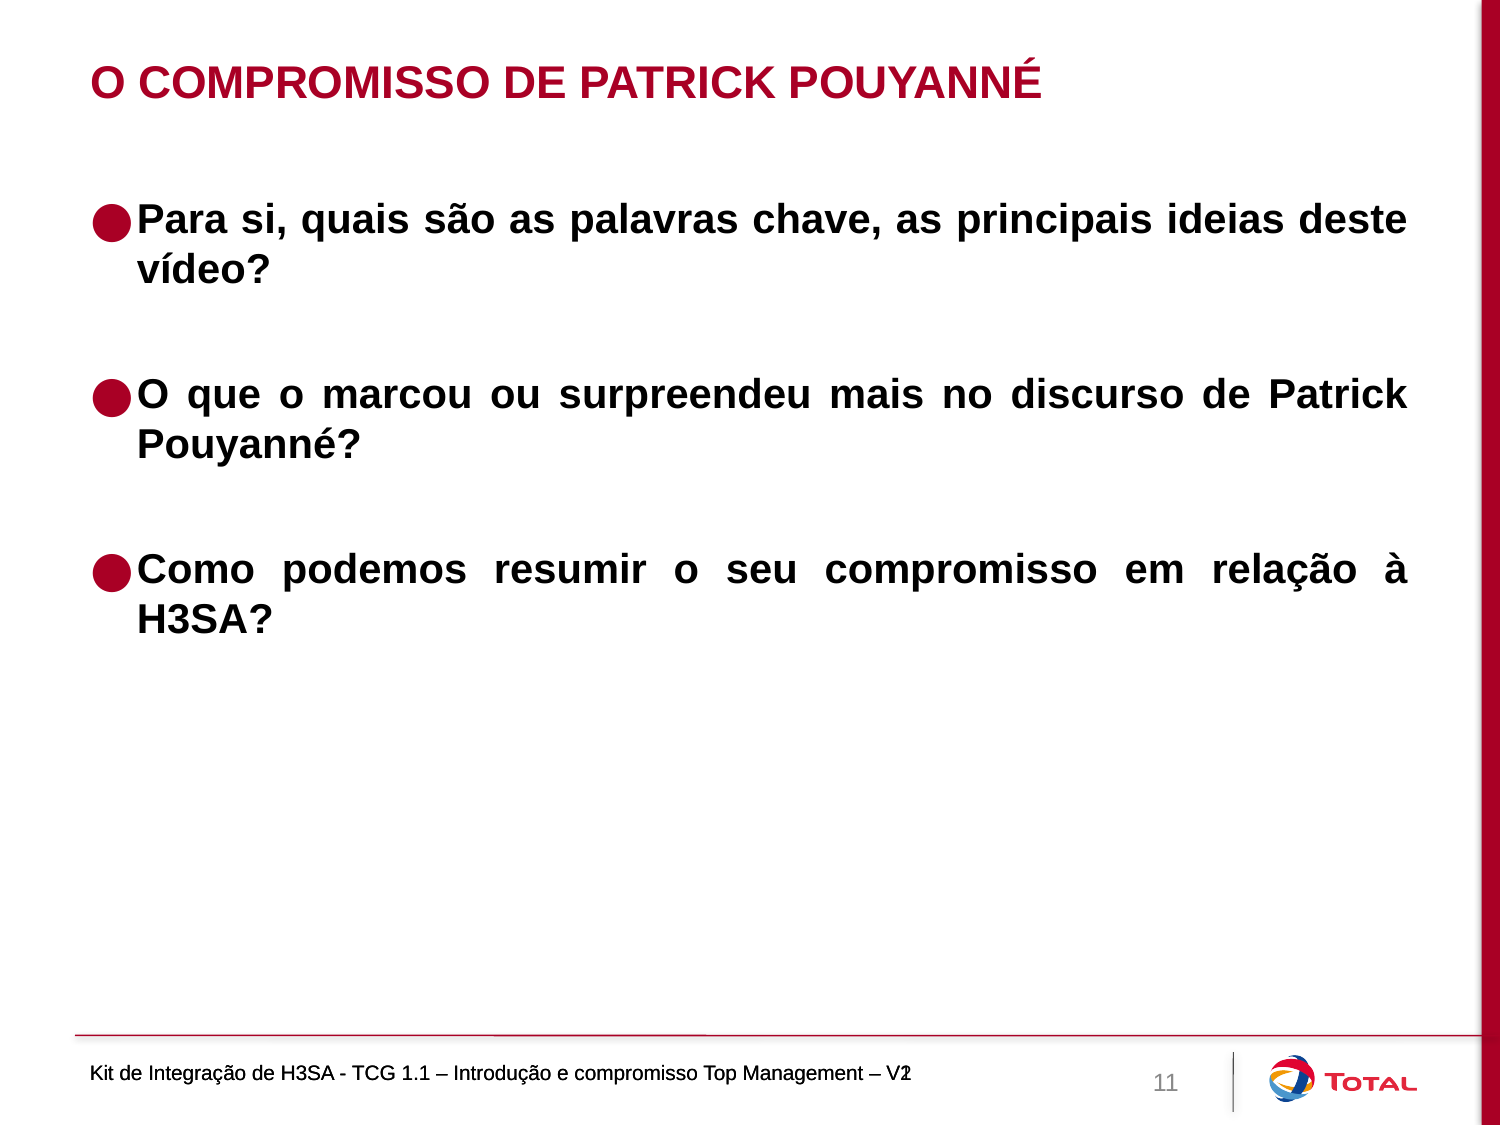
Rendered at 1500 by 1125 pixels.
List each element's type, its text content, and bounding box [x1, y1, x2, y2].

slide_number 11 [1074, 1051, 1194, 1112]
list Para si, quais são as palavras chave, as principais ideias deste vídeo? O que o marcou ou surpreendeu mais no discurso de Patrick Pouyanné? Como podemos resumir o seu compromisso em relação à H3SA? [74, 184, 1424, 1012]
text_box Kit de Integração de H3SA - TCG 1.1 – Introdução e compromisso Top Management – V2 [74, 1051, 988, 1112]
title O COMPROMISSO DE PATRICK POUYANNÉ [75, 45, 1424, 150]
picture [1260, 1045, 1426, 1112]
